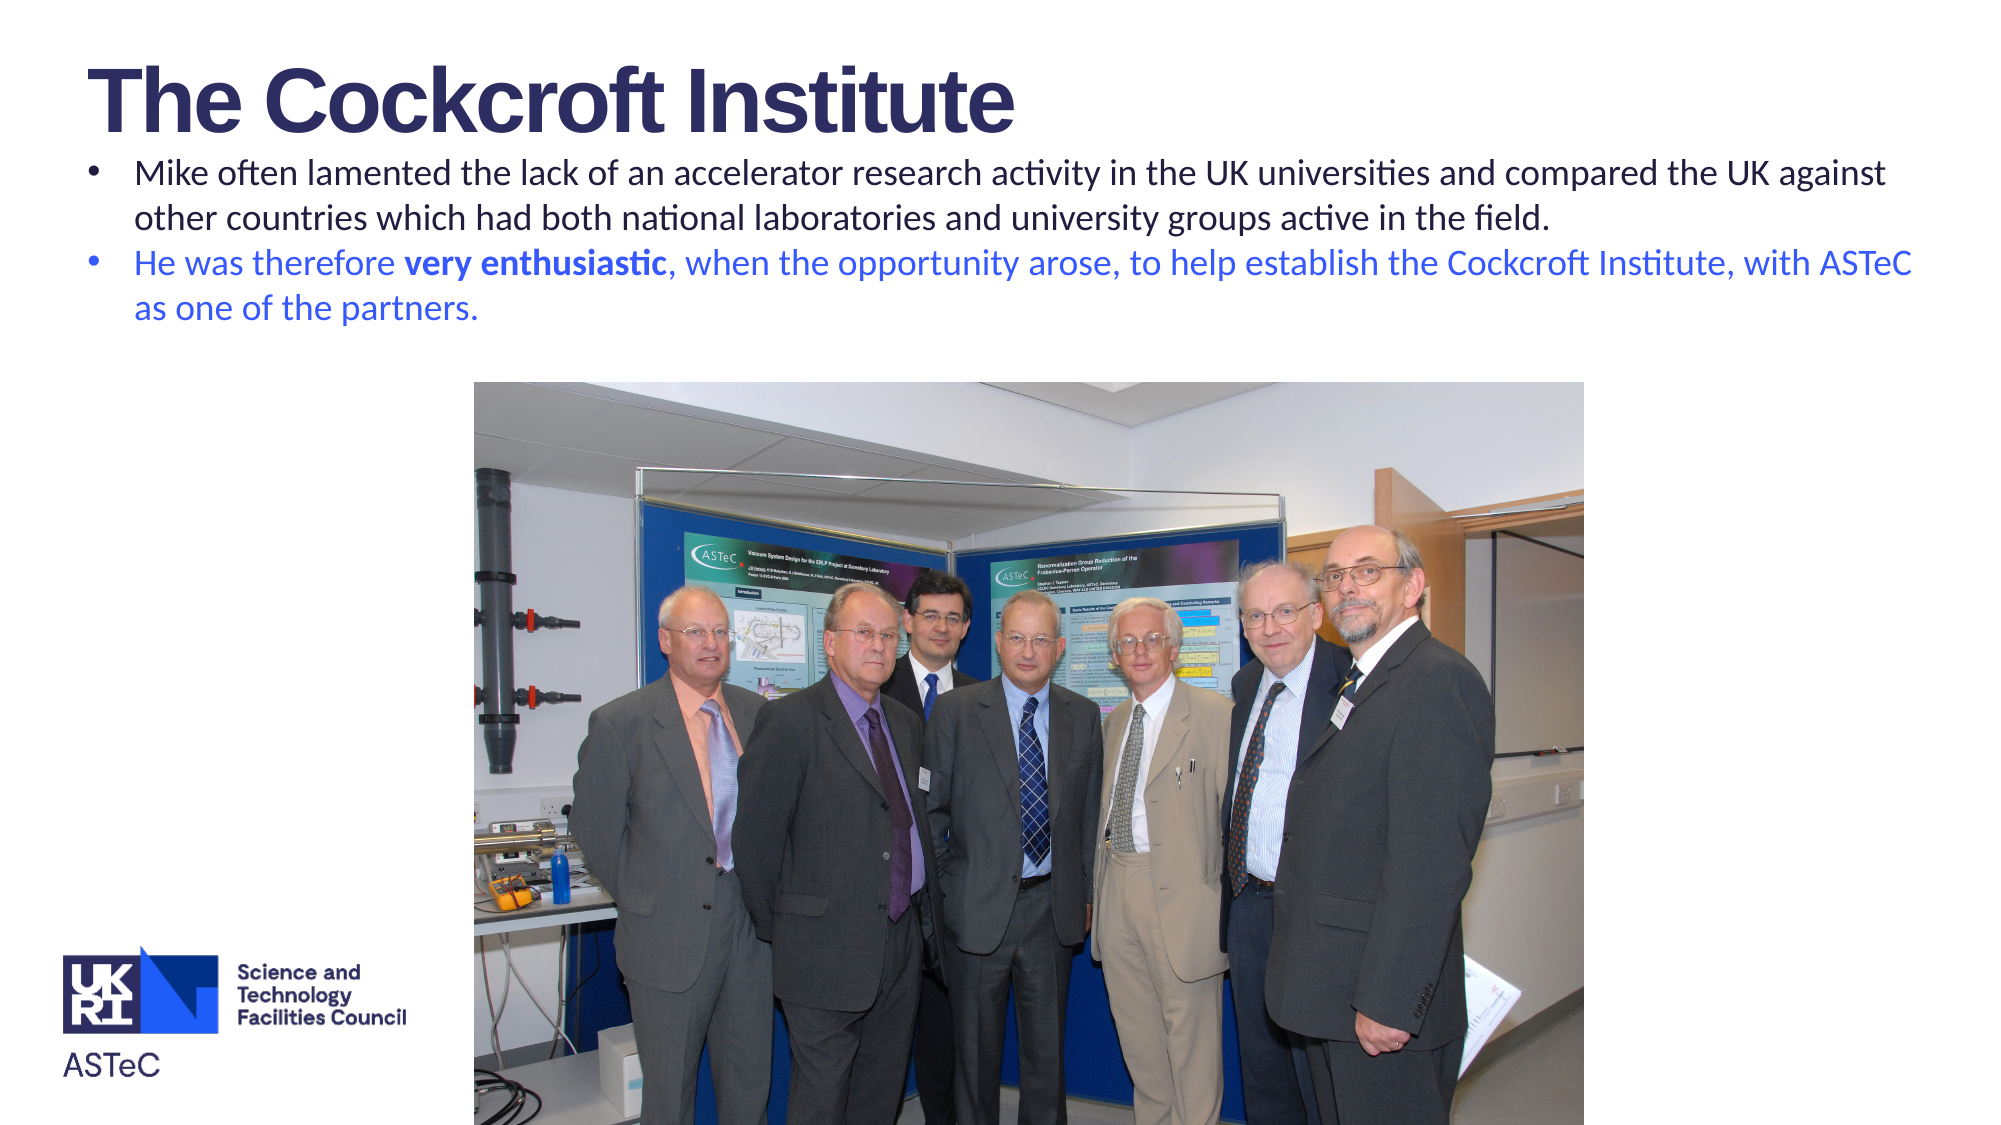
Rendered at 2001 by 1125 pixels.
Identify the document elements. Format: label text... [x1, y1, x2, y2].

picture [474, 382, 1584, 1125]
text_box Mike often lamented the lack of an accelerator research activity in the UK universities and compared the UK against other countries which had both national laboratories and university groups active in the field. He was therefore very enthusiastic, when the opportunity arose, to help establish the Cockcroft Institute, with ASTeC as one of the partners. [72, 140, 1957, 336]
picture [40, 932, 429, 1100]
text_box The Cockcroft Institute [72, 32, 1116, 158]
